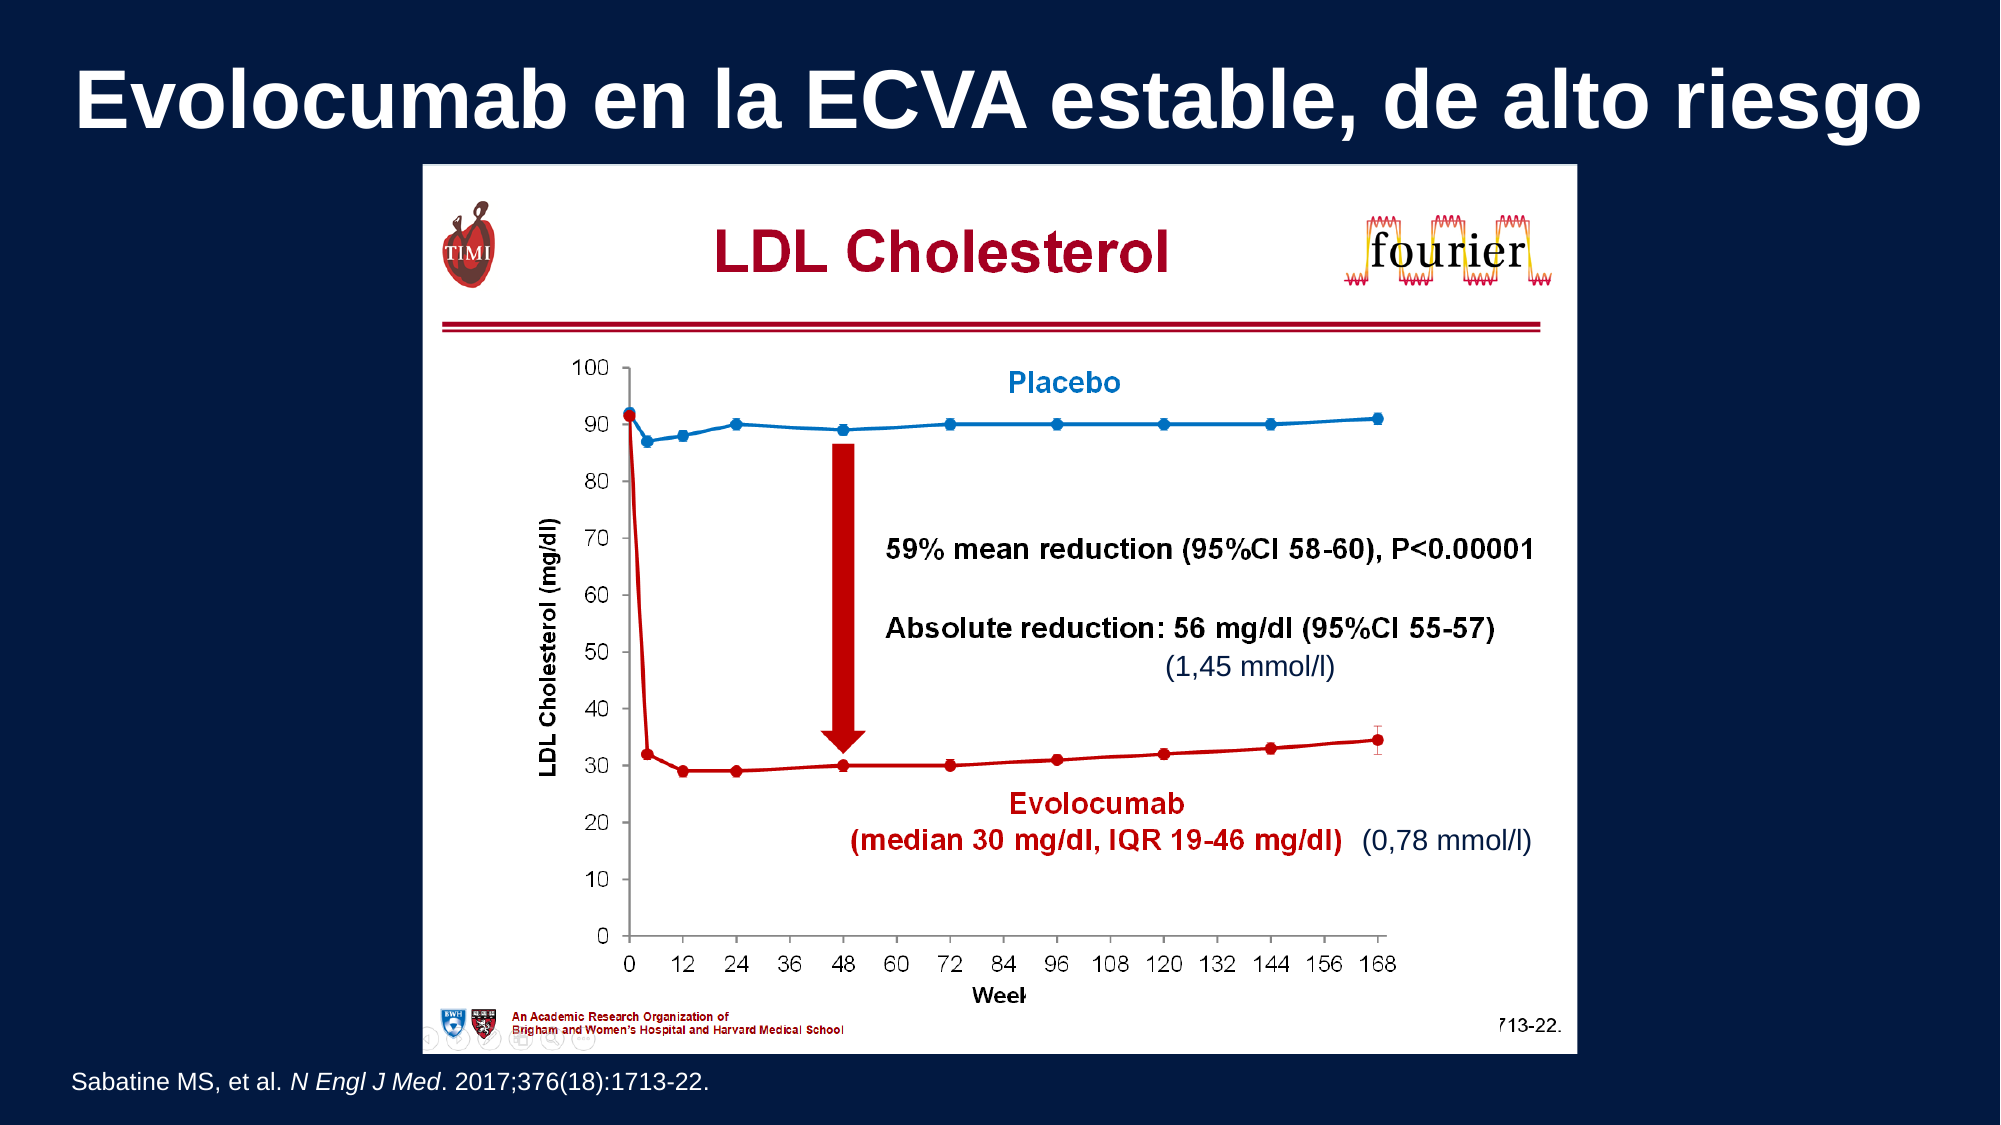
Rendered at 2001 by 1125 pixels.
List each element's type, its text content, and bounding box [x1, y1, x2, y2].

footer Sabatine MS, et al. N Engl J Med. 2017;376(18):1713-22. [26, 1066, 2000, 1125]
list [422, 164, 1578, 1054]
title Evolocumab en la ECVA estable, de alto riesgo [0, 0, 2000, 200]
